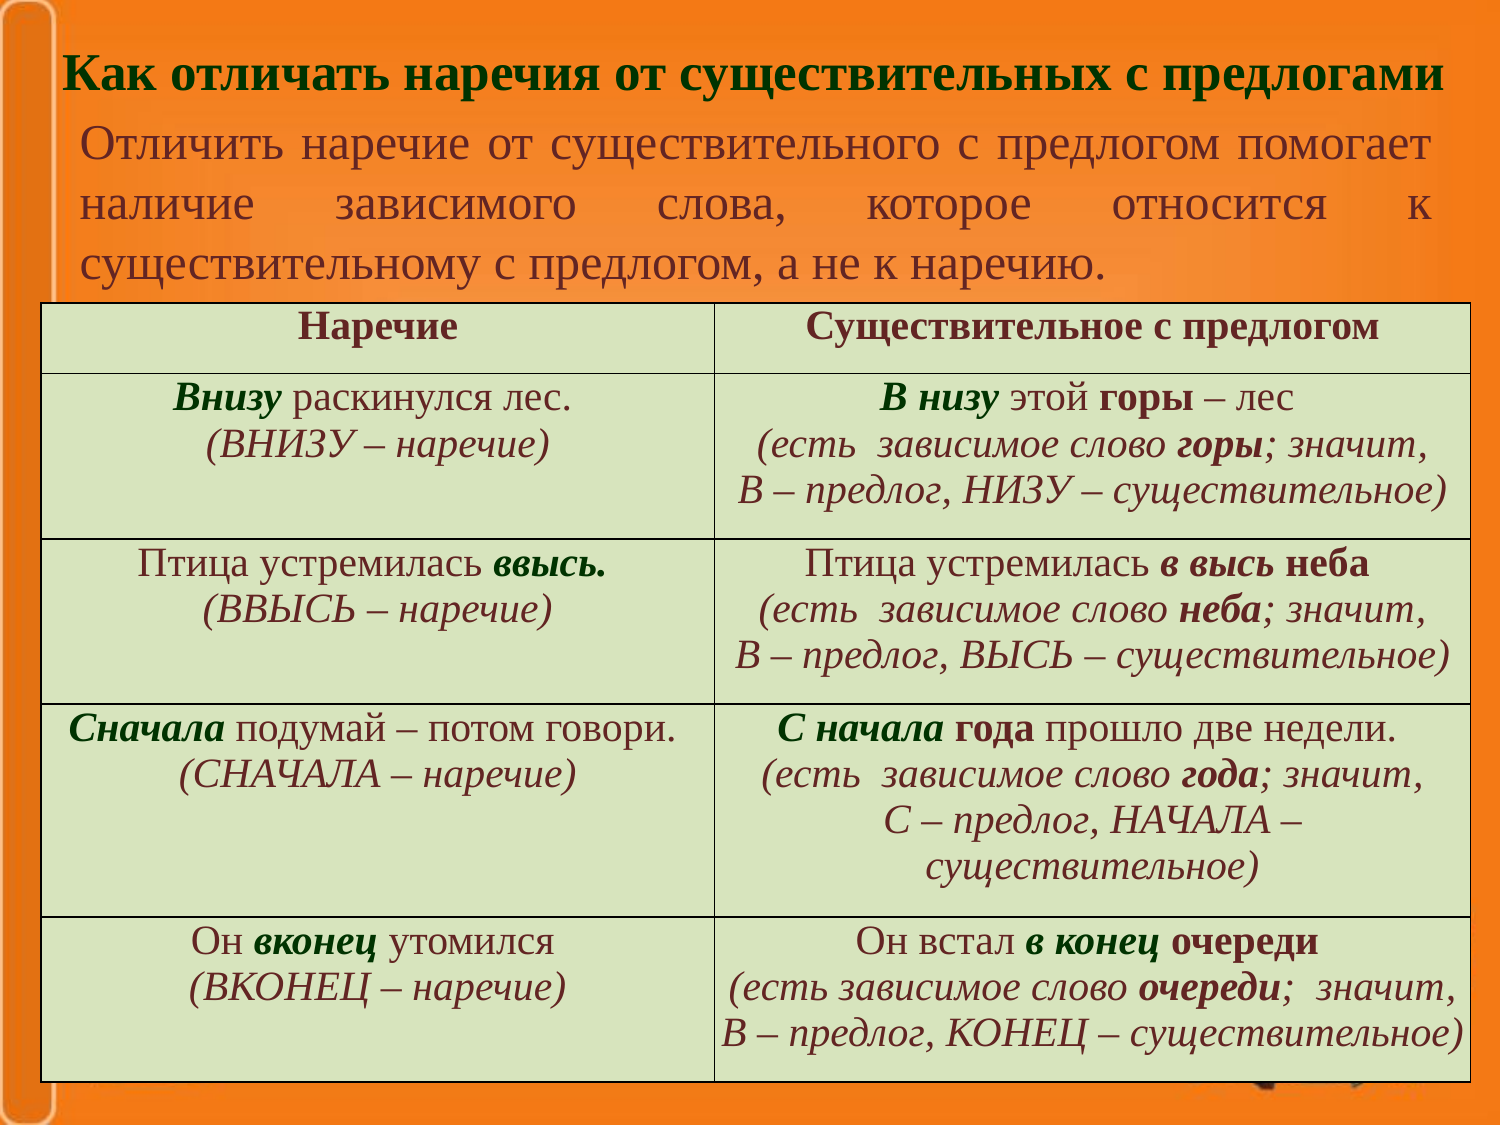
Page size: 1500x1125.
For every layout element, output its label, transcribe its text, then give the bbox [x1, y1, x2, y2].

table_cell Птица устремилась ввысь. (ВВЫСЬ – наречие) [42, 540, 714, 703]
table_header Существительное с предлогом [715, 304, 1470, 373]
table_header Наречие [42, 304, 714, 373]
table_cell Он встал в конец очереди (есть зависимое слово очереди; значит, В – предлог, КОНЕЦ – существительное) [715, 918, 1470, 1081]
title Как отличать наречия от существительных с предлогами [41, 0, 1467, 140]
table_cell Он вконец утомился (ВКОНЕЦ – наречие) [42, 918, 714, 1081]
picture [0, 0, 1500, 1125]
table_cell Сначала подумай – потом говори. (СНАЧАЛА – наречие) [42, 705, 714, 916]
table_cell Птица устремилась в высь неба (есть зависимое слово неба; значит, В – предлог, ВЫСЬ – существительное) [715, 540, 1470, 703]
text_box Отличить наречие от существительного с предлогом помогает наличие зависимого слова, которое относится к существительному с предлогом, а не к наречию. [64, 101, 1447, 297]
table_cell Внизу раскинулся лес. (ВНИЗУ – наречие) [42, 374, 714, 538]
table_cell В низу этой горы – лес (есть зависимое слово горы; значит, В – предлог, НИЗУ – существительное) [715, 374, 1470, 538]
table_cell С начала года прошло две недели. (есть зависимое слово года; значит, С – предлог, НАЧАЛА – существительное) [715, 705, 1470, 916]
